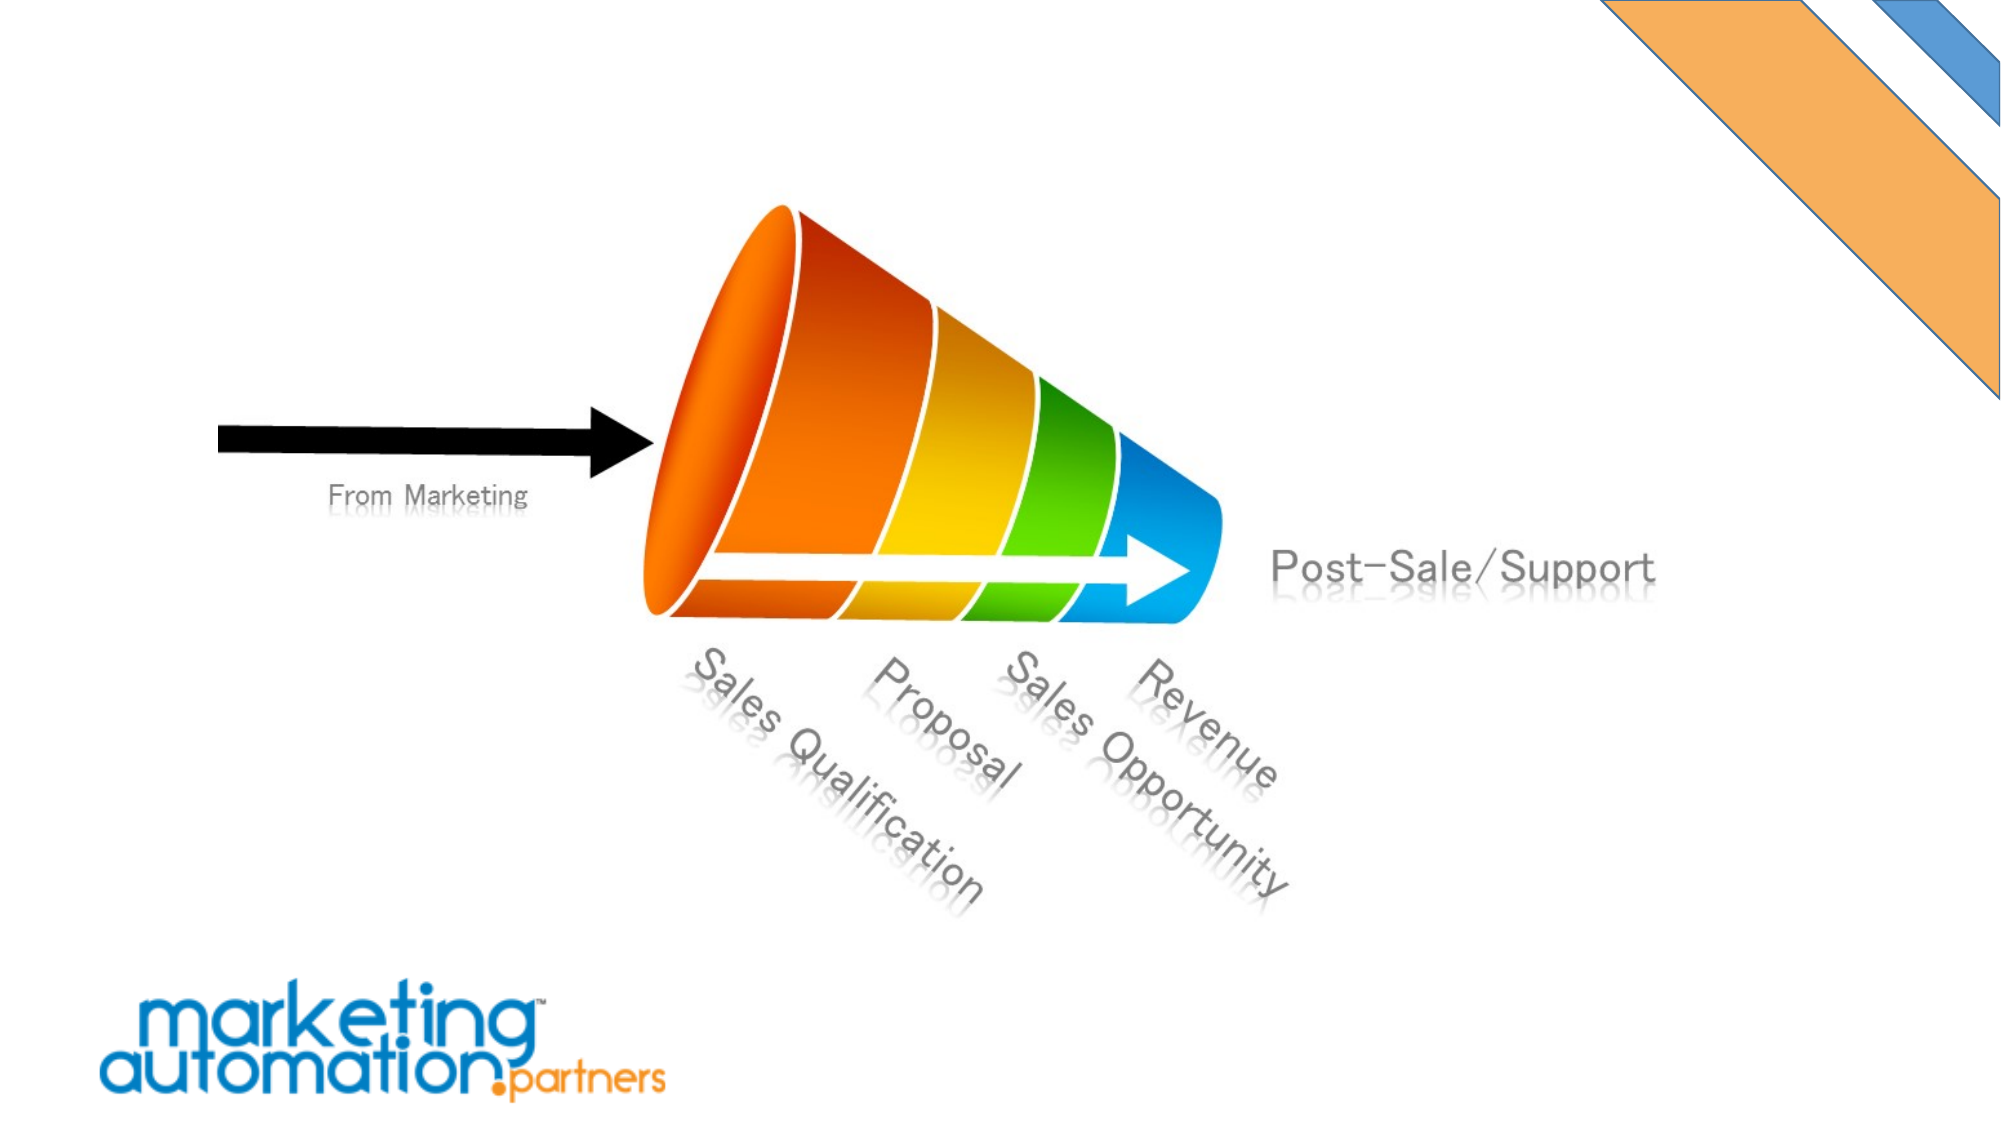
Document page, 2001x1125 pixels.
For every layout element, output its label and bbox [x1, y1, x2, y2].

picture [98, 962, 668, 1125]
picture [217, 179, 1677, 932]
